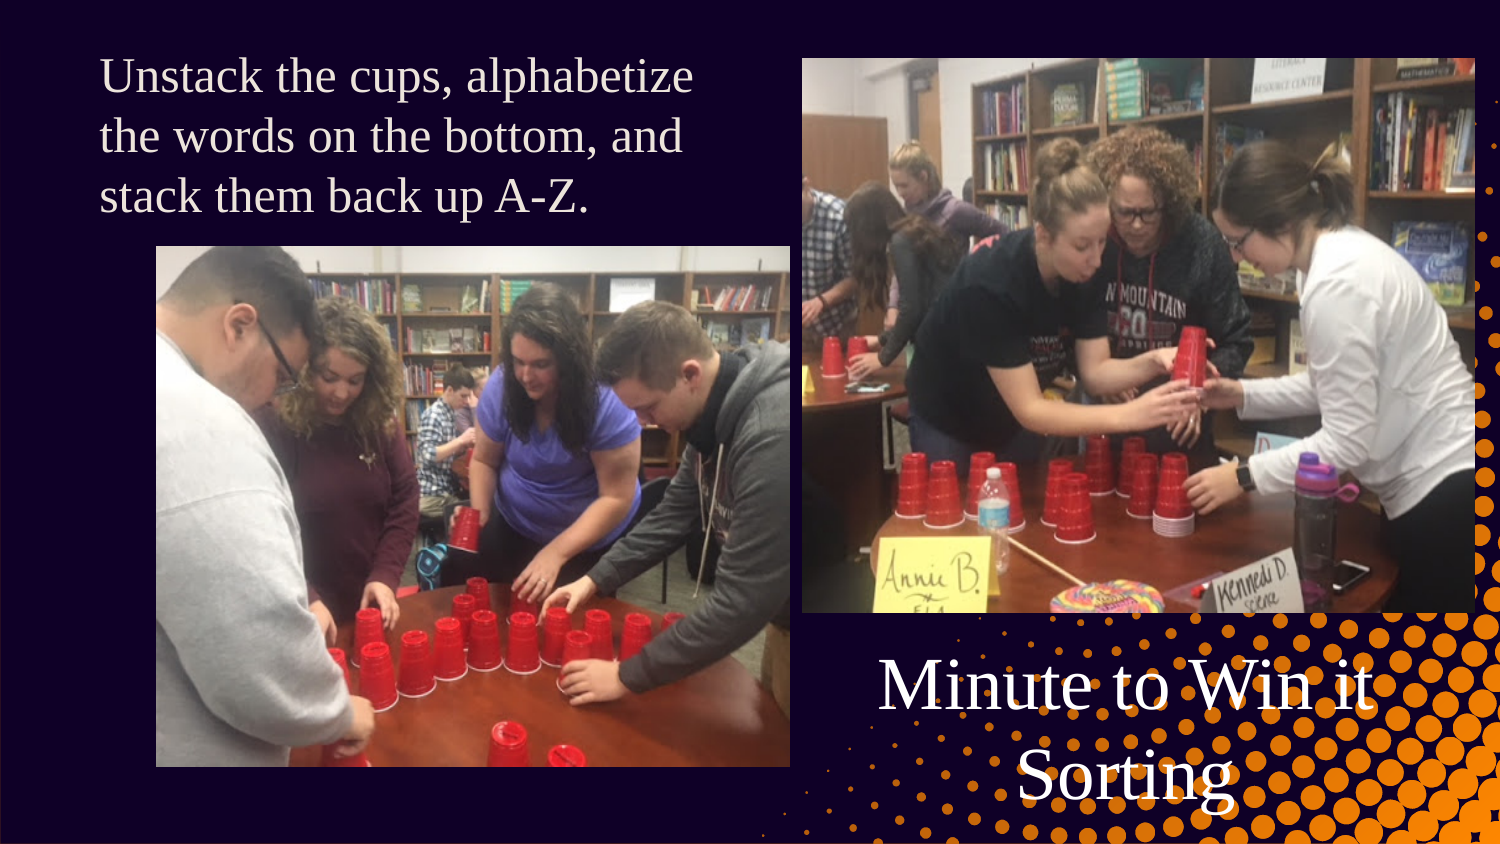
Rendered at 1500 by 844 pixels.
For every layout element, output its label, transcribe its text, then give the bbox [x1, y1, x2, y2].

text_box Unstack the cups, alphabetize the words on the bottom, and stack them back up A-Z. [84, 27, 718, 259]
picture [802, 58, 1476, 613]
picture [156, 246, 790, 767]
title Minute to Win it Sorting [875, 621, 1378, 815]
